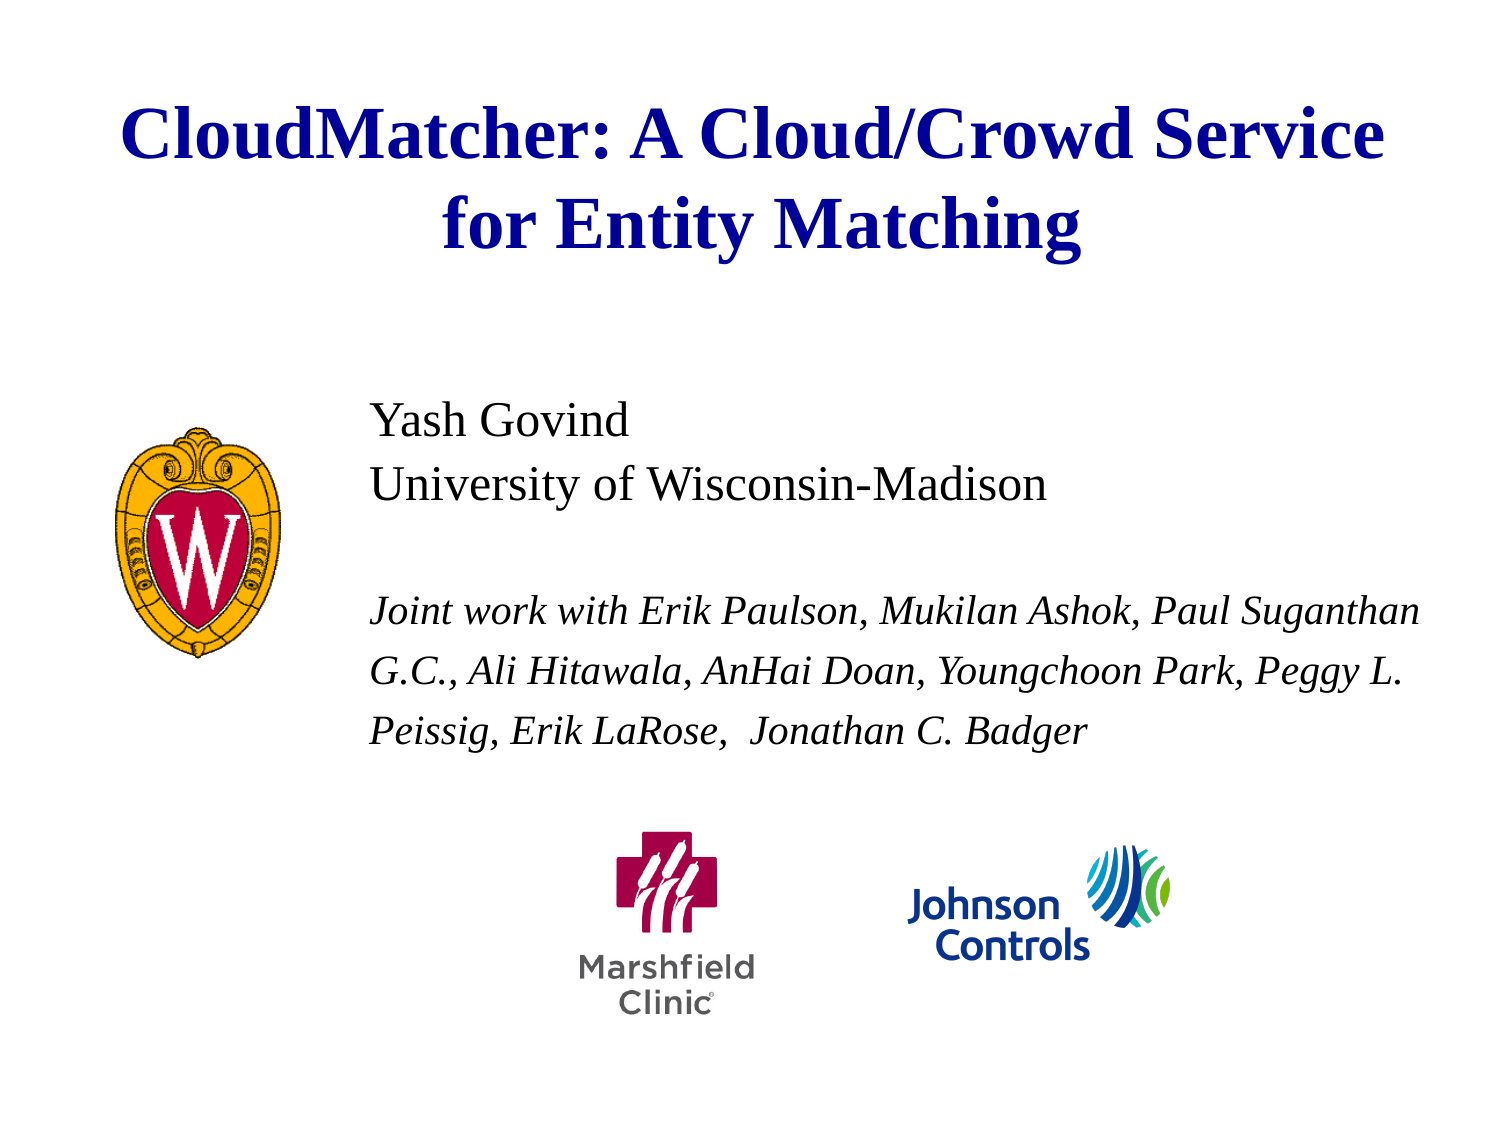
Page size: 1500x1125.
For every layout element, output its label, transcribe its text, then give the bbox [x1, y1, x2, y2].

subtitle Yash Govind University of Wisconsin-Madison Joint work with Erik Paulson, Mukilan Ashok, Paul Suganthan G.C., Ali Hitawala, AnHai Doan, Youngchoon Park, Peggy L. Peissig, Erik LaRose, Jonathan C. Badger [353, 385, 1451, 932]
picture [113, 427, 281, 659]
title CloudMatcher: A Cloud/Crowd Service for Entity Matching [44, 34, 1481, 313]
picture [572, 827, 763, 1018]
picture [901, 839, 1175, 966]
